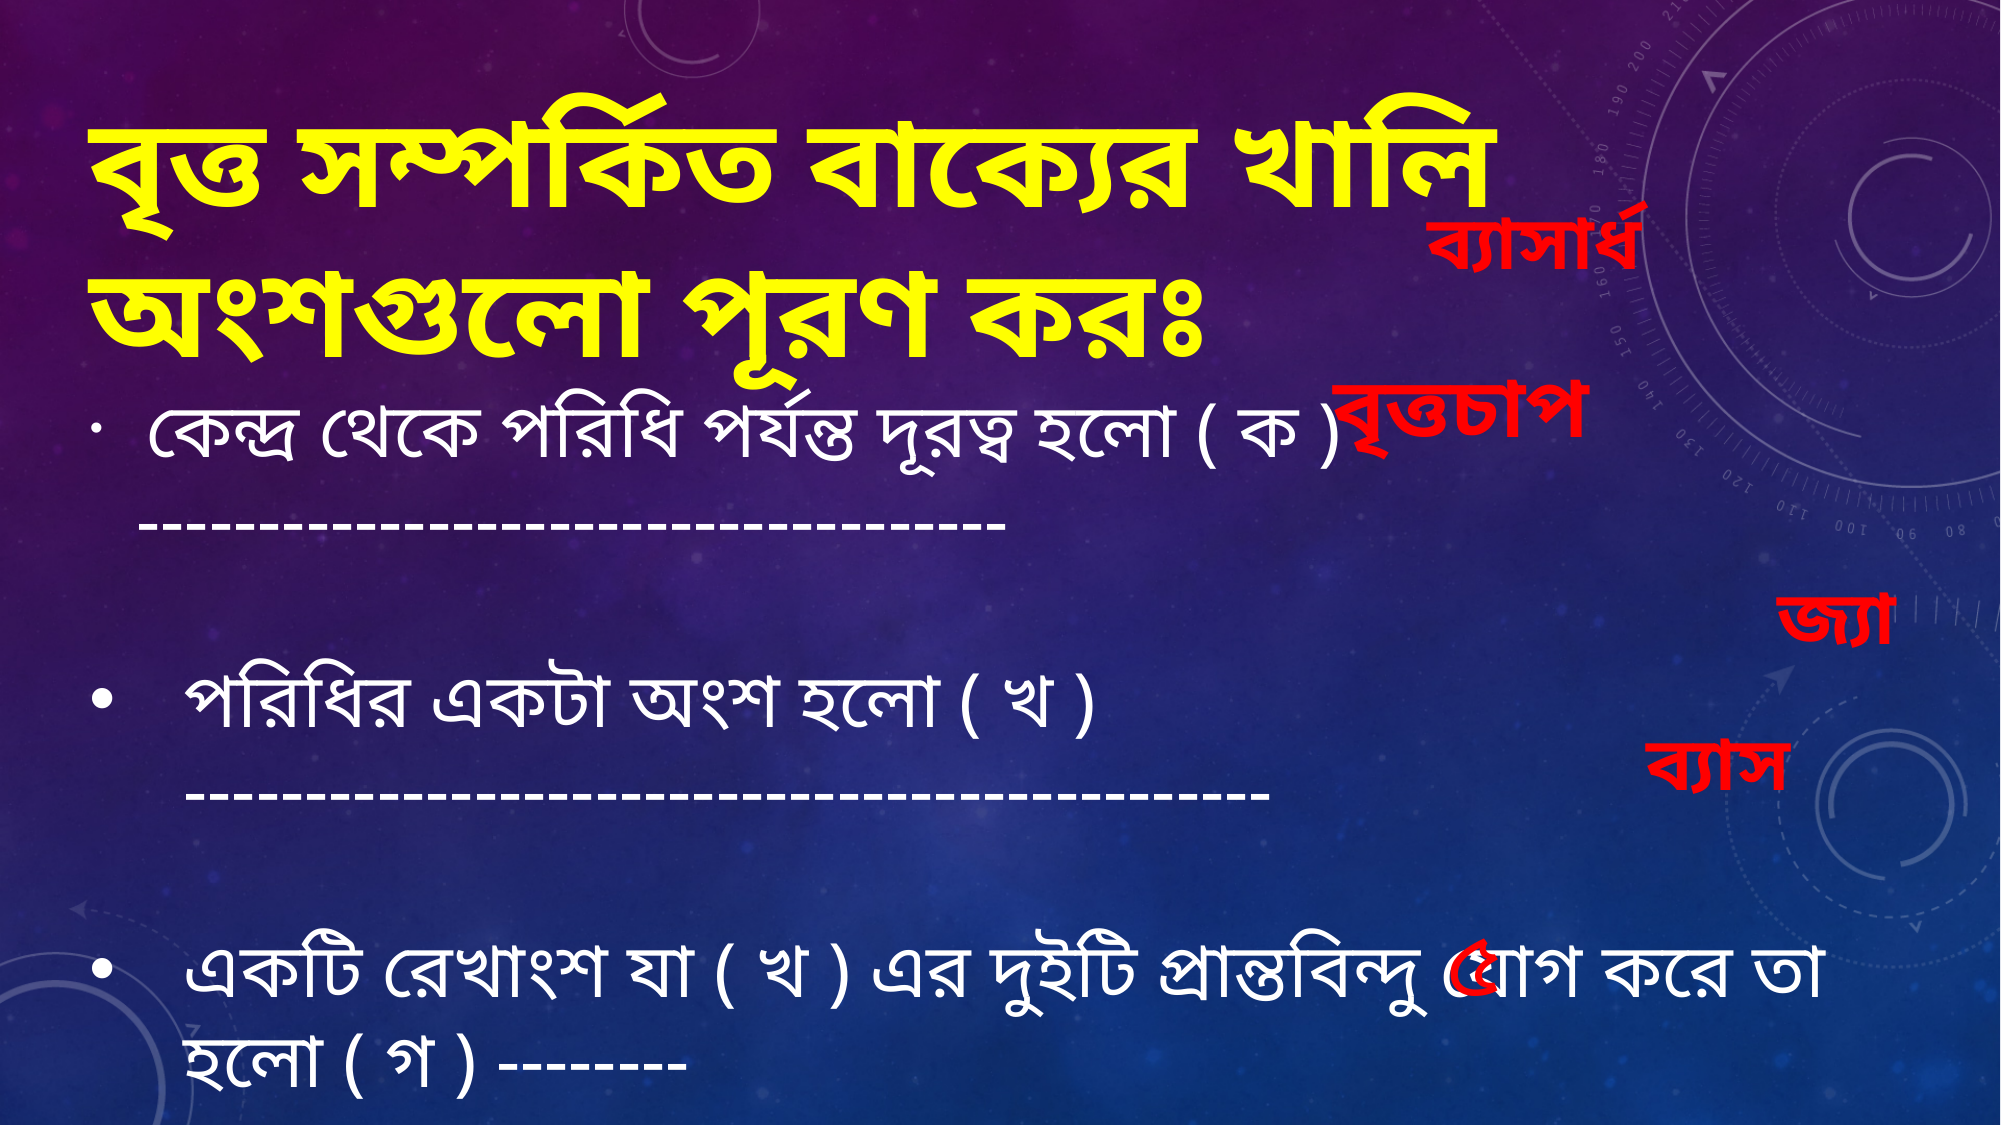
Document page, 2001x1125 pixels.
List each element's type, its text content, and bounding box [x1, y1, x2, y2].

text_box জ্যা [1762, 562, 2000, 668]
picture [0, 0, 2001, 1125]
text_box ৫ [1431, 896, 1719, 1022]
text_box বৃত্তচাপ [1318, 347, 1632, 462]
text_box ব্যাসার্ধ [1412, 187, 1738, 293]
text_box ব্যাস [1631, 708, 1994, 814]
text_box বৃত্ত সম্পর্কিত বাক্যের খালি অংশগুলো পূরণ করঃ কেন্দ্র থেকে পরিধি পর্যন্ত দূরত্ব হলো ( ক ) ------------------------------------ পরিধির একটা অংশ হলো ( খ ) --------------------------------------------- একটি রেখাংশ যা ( খ ) এর দুইটি প্রান্তবিন্দু যোগ করে তা হলো ( গ ) -------- ( গ ) যদি বৃত্তের কেন্দ্র দিয়ে যায় , তাহলে তাকে বলে ( ঘ ) ------------------ যদি (ঘ ) ১০ সেমি হয় , তাহলে ( ক ) হবে --------------------------- সেমি [75, 74, 1975, 1125]
